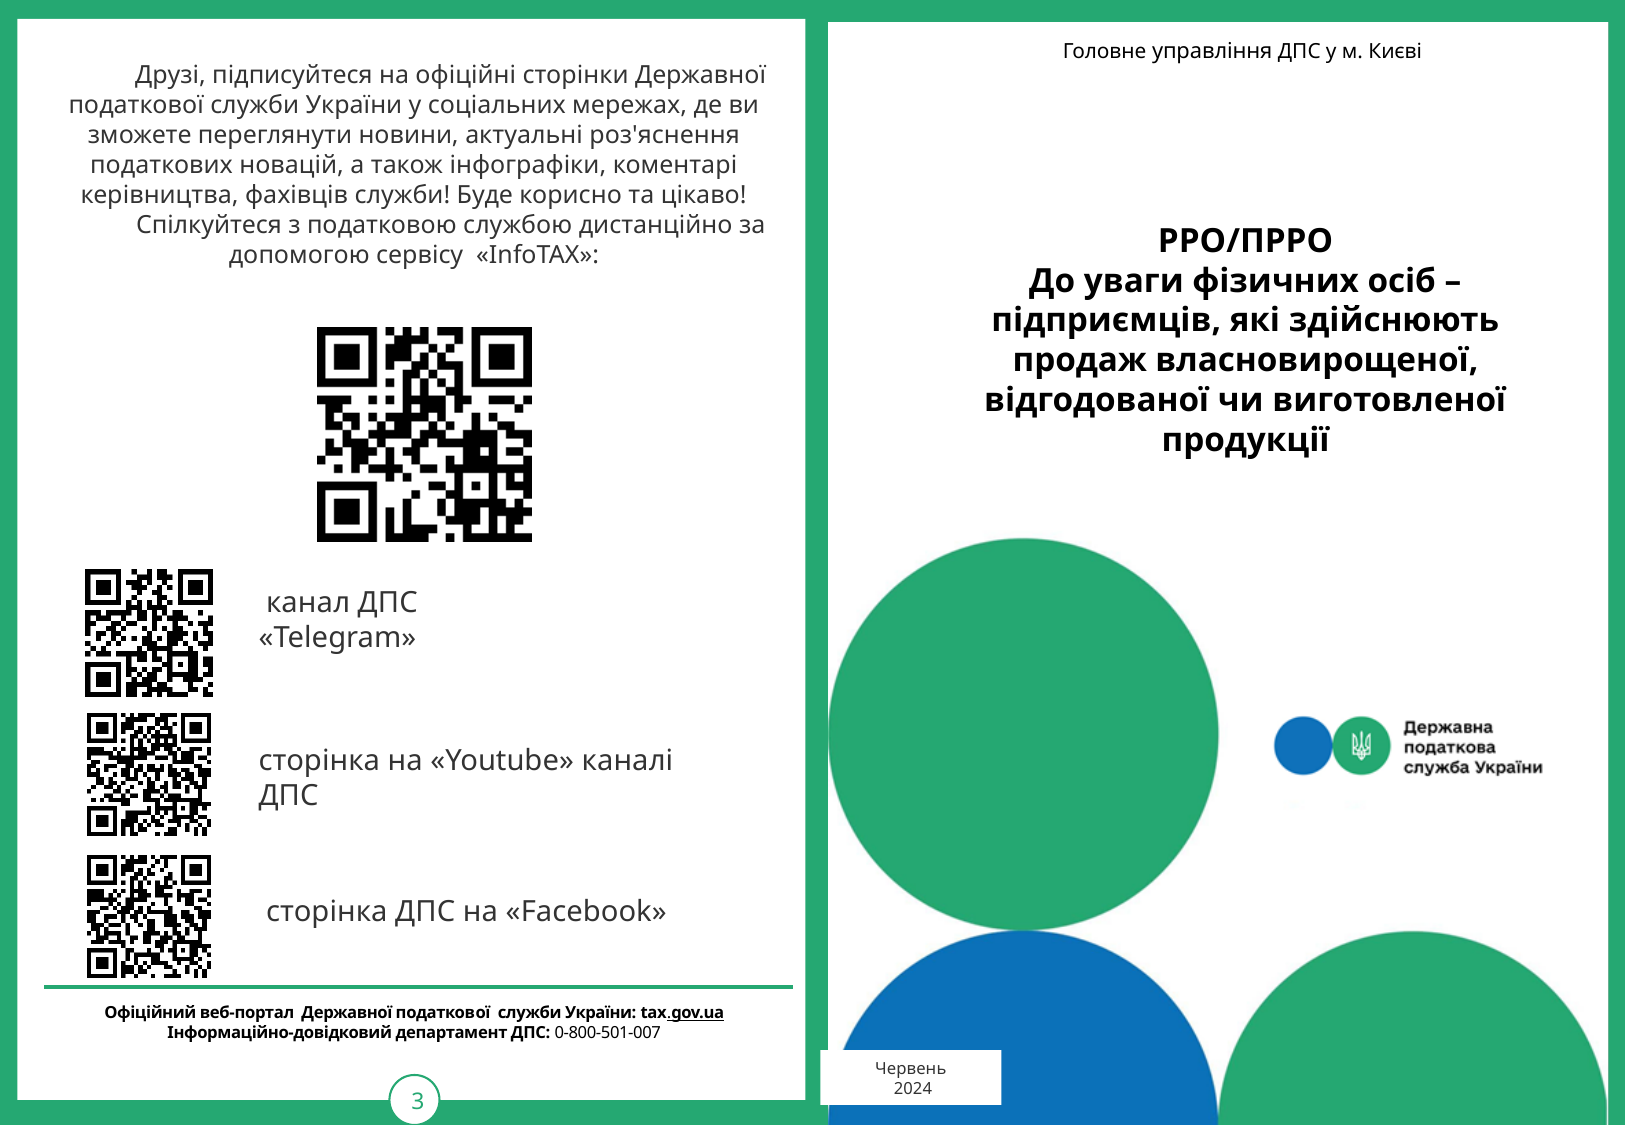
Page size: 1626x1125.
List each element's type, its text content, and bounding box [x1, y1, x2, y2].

picture [828, 22, 1610, 1125]
text_box Червень 2024 [820, 1050, 828, 1105]
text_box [17, 18, 809, 1125]
